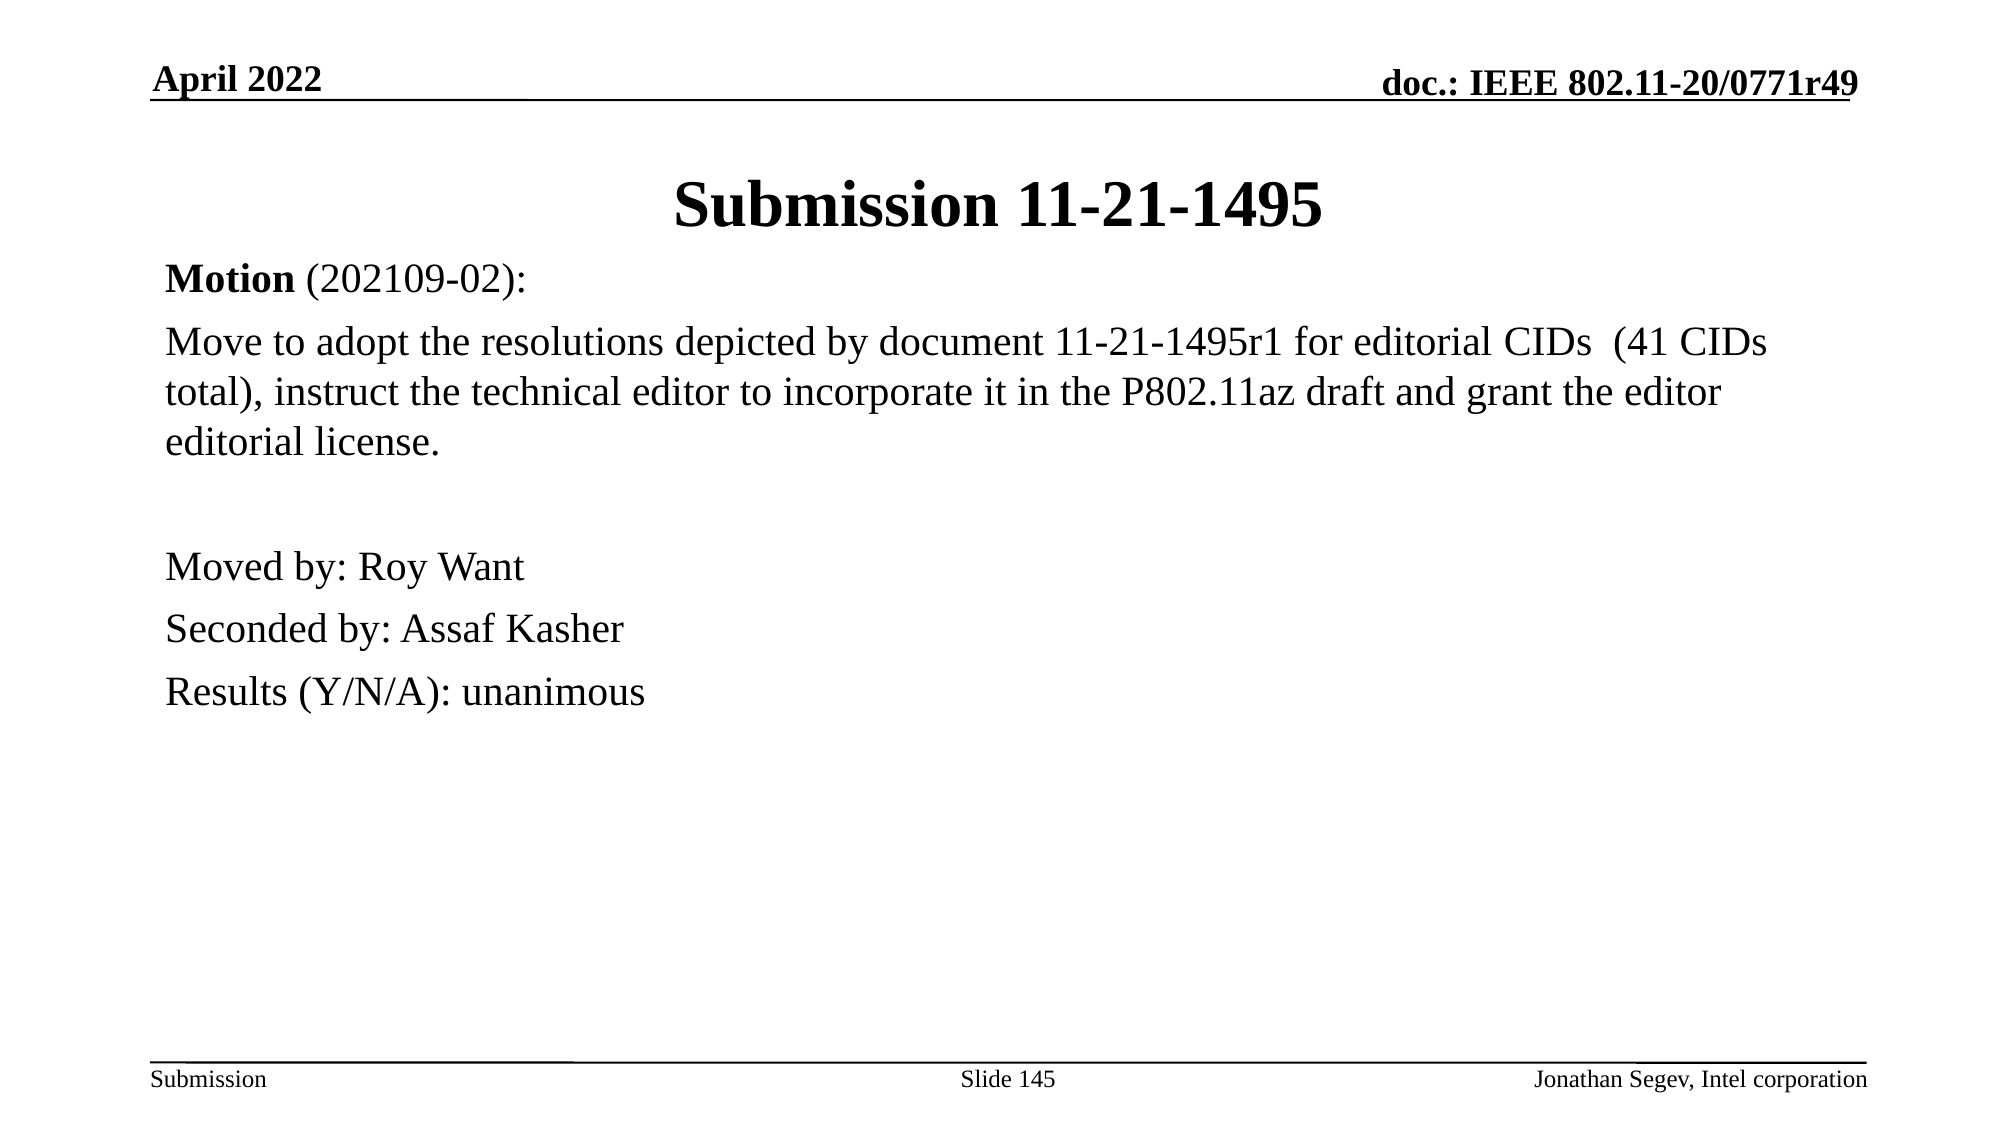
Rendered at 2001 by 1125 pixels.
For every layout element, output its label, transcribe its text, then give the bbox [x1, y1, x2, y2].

footer Jonathan Segev, Intel corporation [1171, 1061, 1869, 1093]
list Motion (202109-02): Move to adopt the resolutions depicted by document 11-21-1495r1 for editorial CIDs (41 CIDs total), instruct the technical editor to incorporate it in the P802.11az draft and grant the editor editorial license. Moved by: Roy Want Seconded by: Assaf Kasher Results (Y/N/A): unanimous [149, 243, 1850, 1000]
slide_number Slide 145 [950, 1061, 1067, 1123]
title Submission 11-21-1495 [149, 112, 1850, 243]
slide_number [152, 54, 563, 100]
